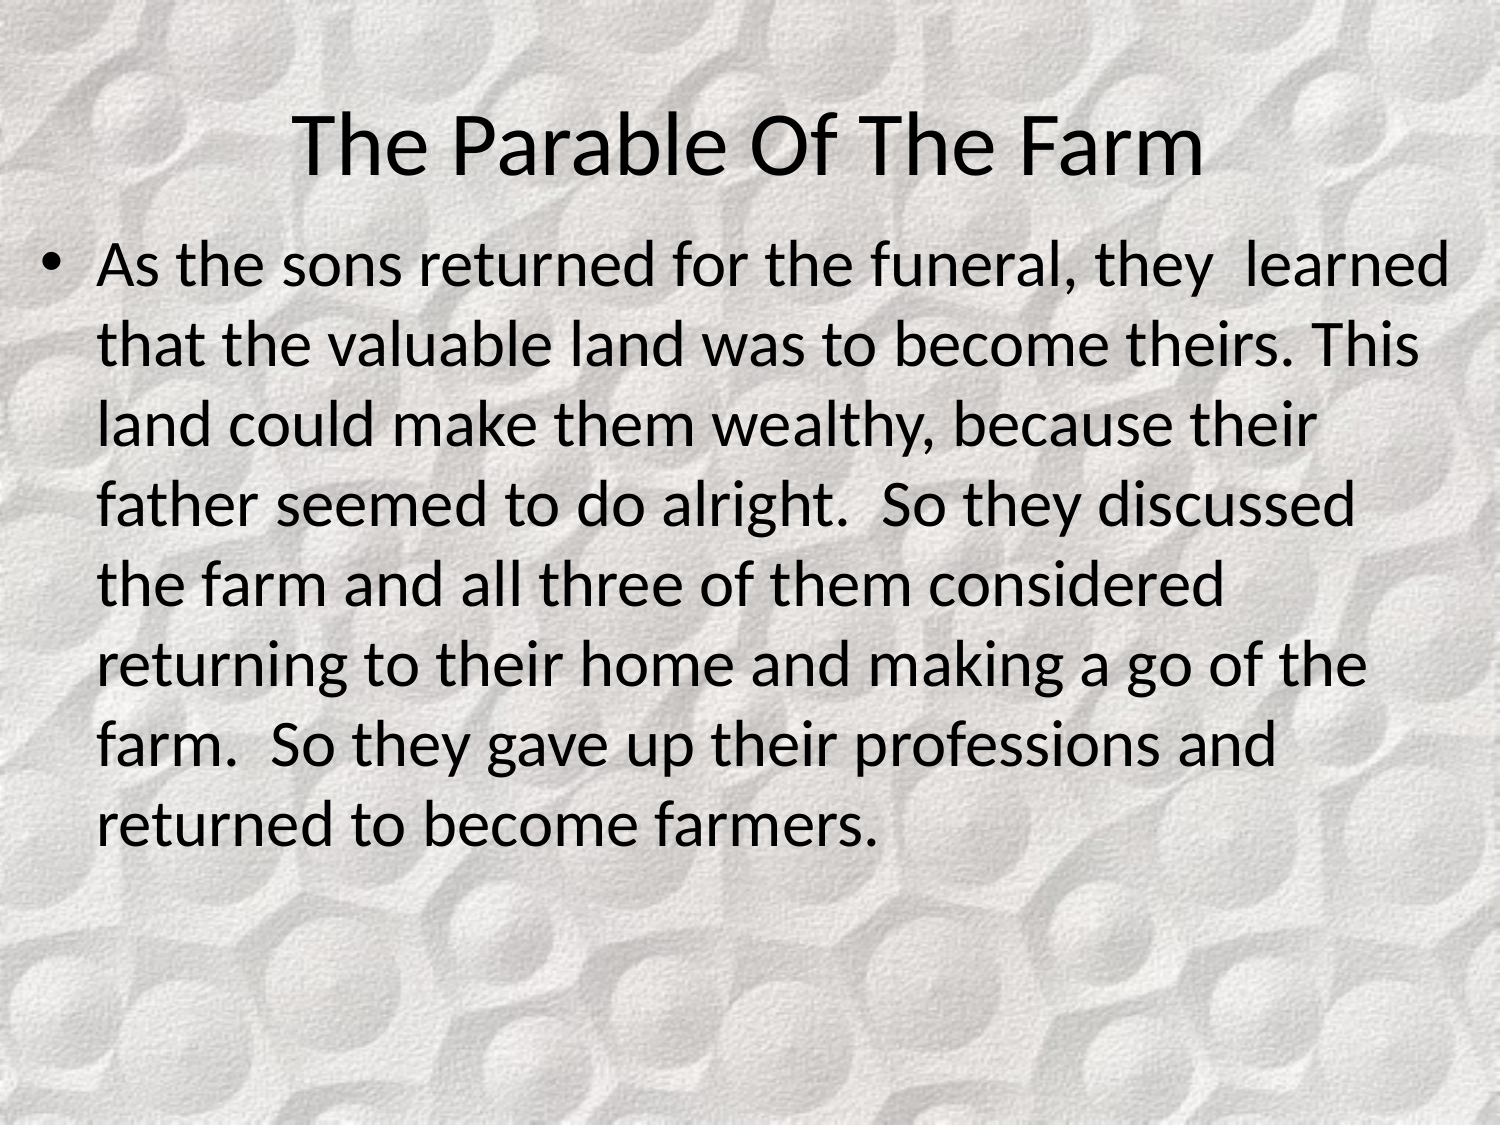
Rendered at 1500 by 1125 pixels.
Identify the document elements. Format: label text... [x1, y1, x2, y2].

title The Parable Of The Farm [75, 45, 1425, 212]
list As the sons returned for the funeral, they learned that the valuable land was to become theirs. This land could make them wealthy, because their father seemed to do alright. So they discussed the farm and all three of them considered returning to their home and making a go of the farm. So they gave up their professions and returned to become farmers. [24, 212, 1475, 1100]
